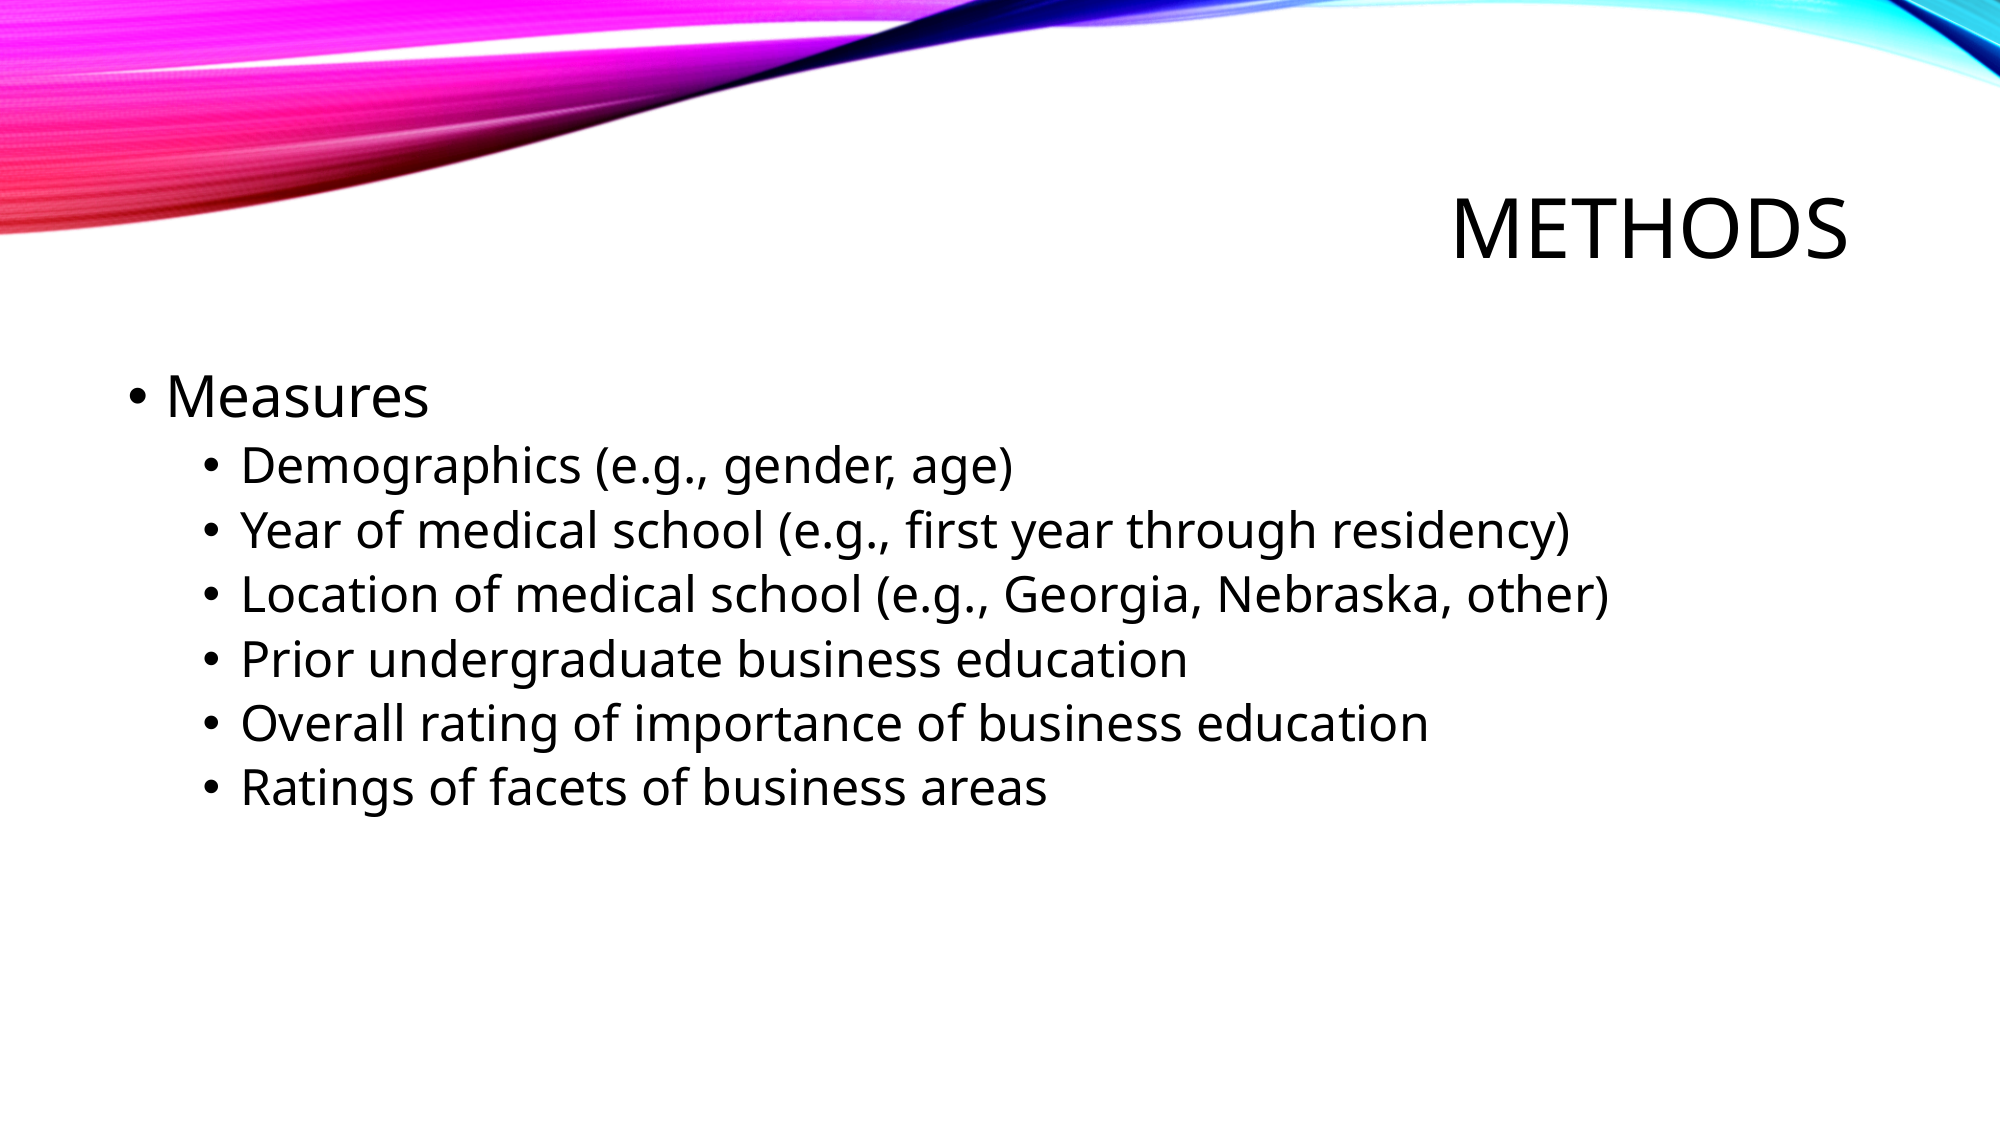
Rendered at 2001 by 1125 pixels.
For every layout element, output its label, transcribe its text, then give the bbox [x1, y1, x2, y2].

title Methods [474, 125, 1888, 338]
picture [0, 0, 2000, 237]
list Measures Demographics (e.g., gender, age) Year of medical school (e.g., first year through residency) Location of medical school (e.g., Georgia, Nebraska, other) Prior undergraduate business education Overall rating of importance of business education Ratings of facets of business areas [112, 360, 1888, 1021]
picture [1890, 0, 2000, 75]
picture [1910, 0, 2000, 45]
